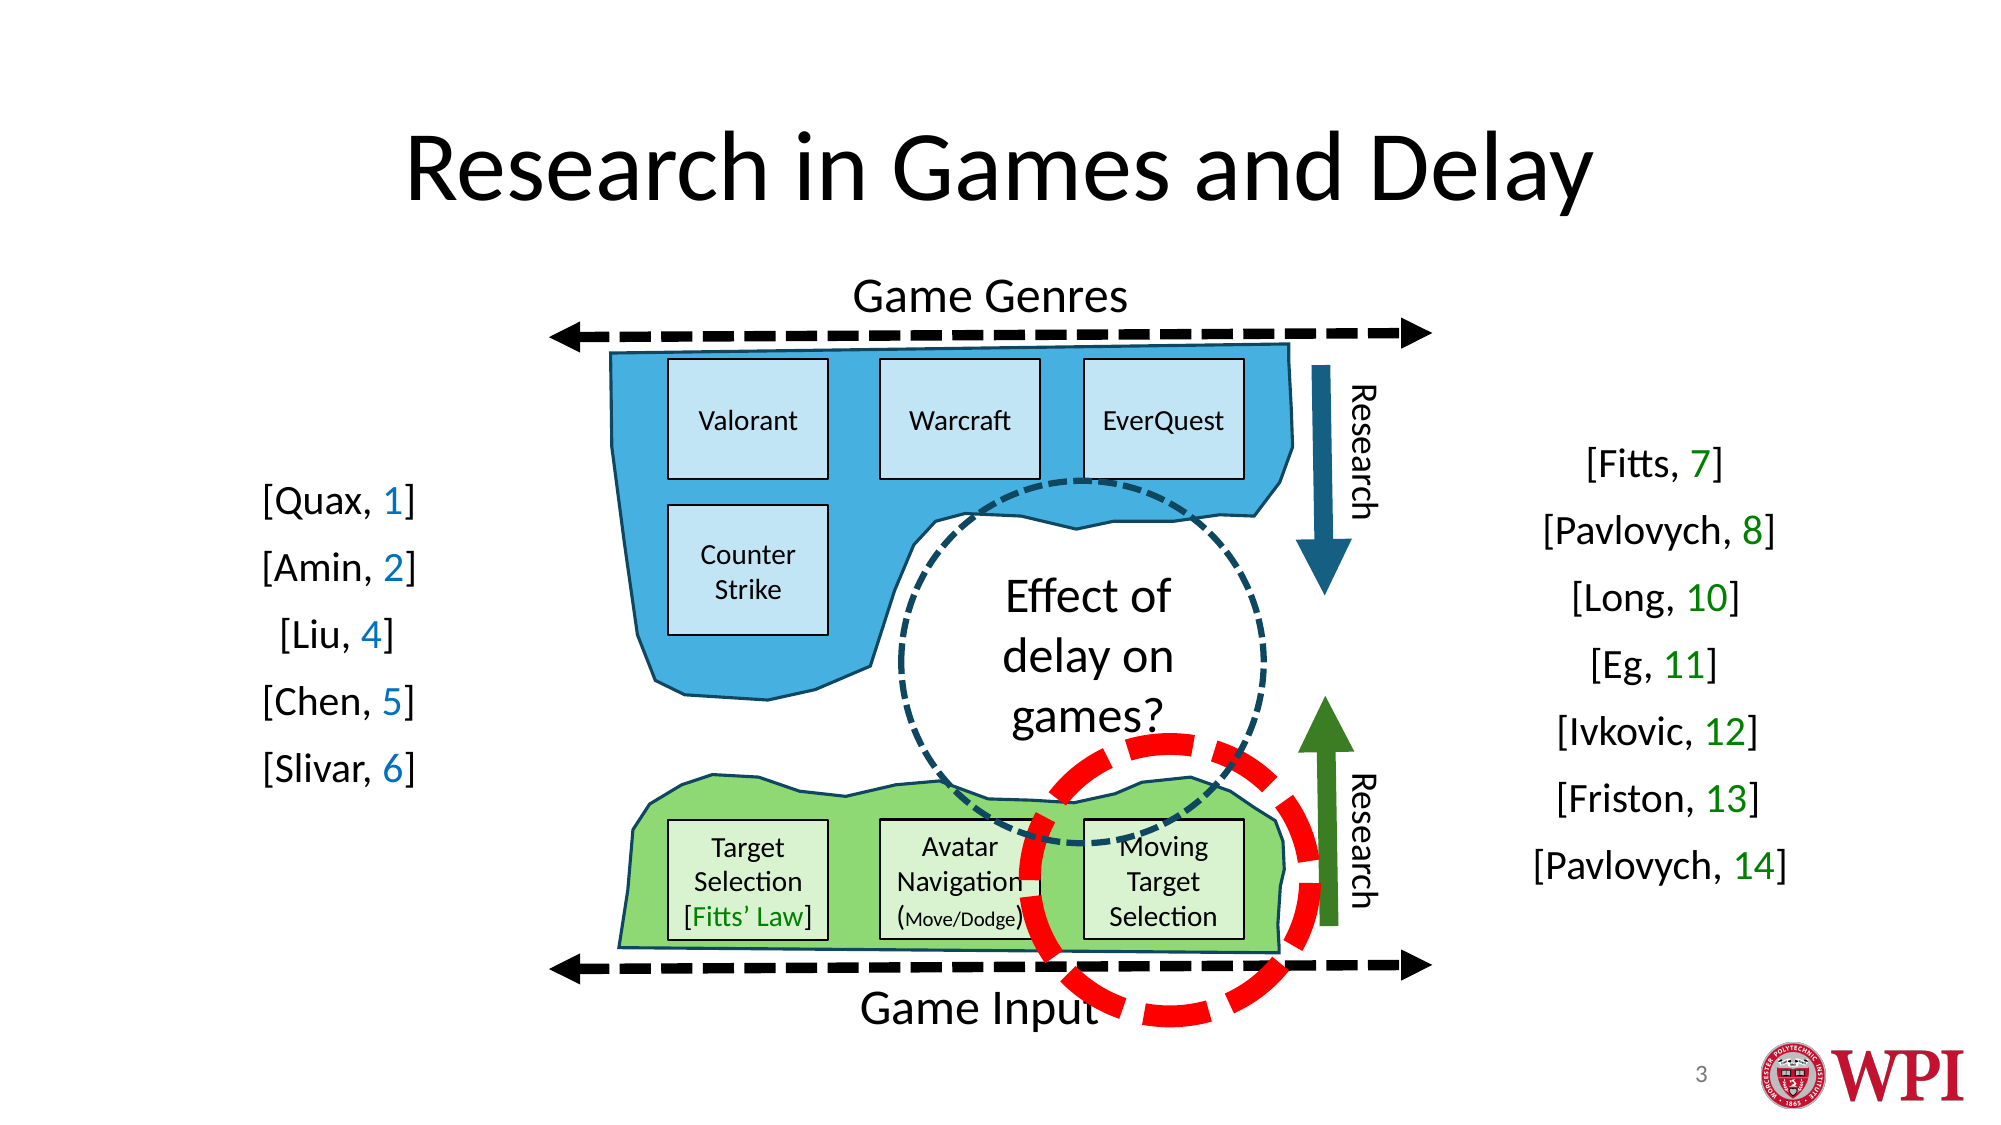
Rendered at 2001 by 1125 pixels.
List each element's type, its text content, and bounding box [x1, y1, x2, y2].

picture [1761, 1042, 1964, 1109]
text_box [548, 254, 1433, 701]
slide_number 3 [1412, 1042, 1723, 1103]
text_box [548, 701, 1433, 1044]
title Research in Games and Delay [137, 59, 1863, 278]
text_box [1516, 428, 1805, 897]
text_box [245, 464, 434, 800]
